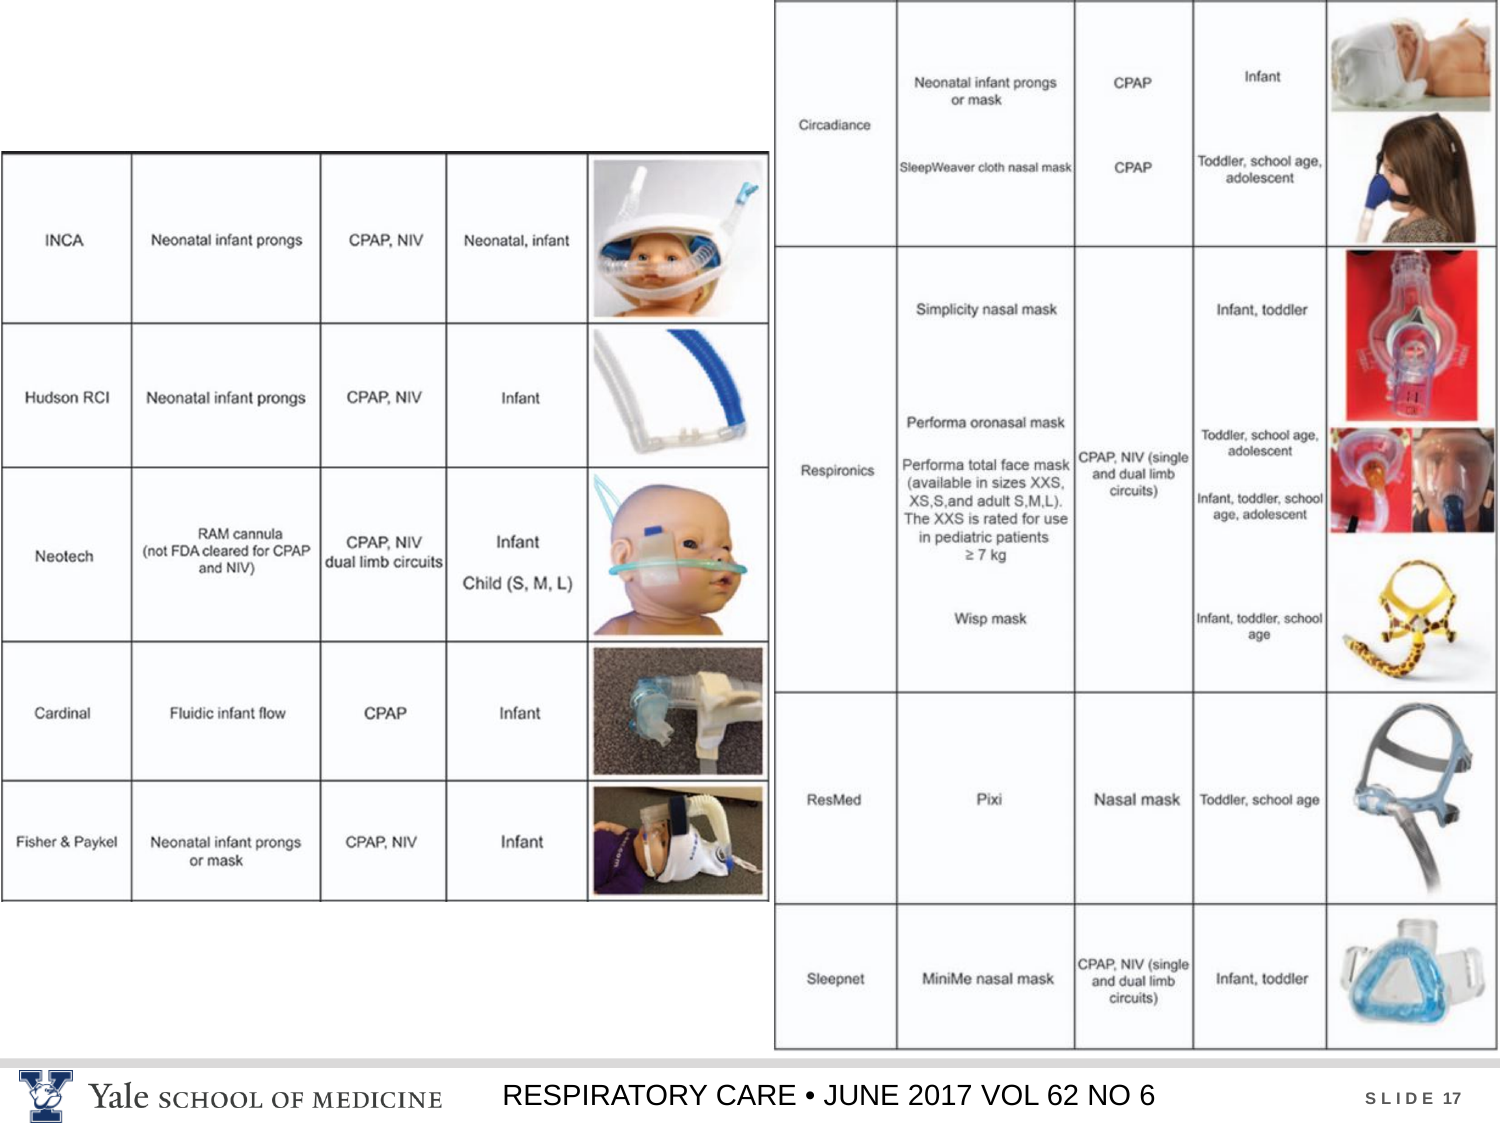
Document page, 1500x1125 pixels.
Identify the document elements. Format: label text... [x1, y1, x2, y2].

text_box RESPIRATORY CARE • JUNE 2017 VOL 62 NO 6 [487, 1069, 1263, 1119]
picture [773, 0, 1499, 1054]
picture [88, 1081, 442, 1108]
picture [19, 1070, 73, 1123]
picture [0, 151, 771, 902]
